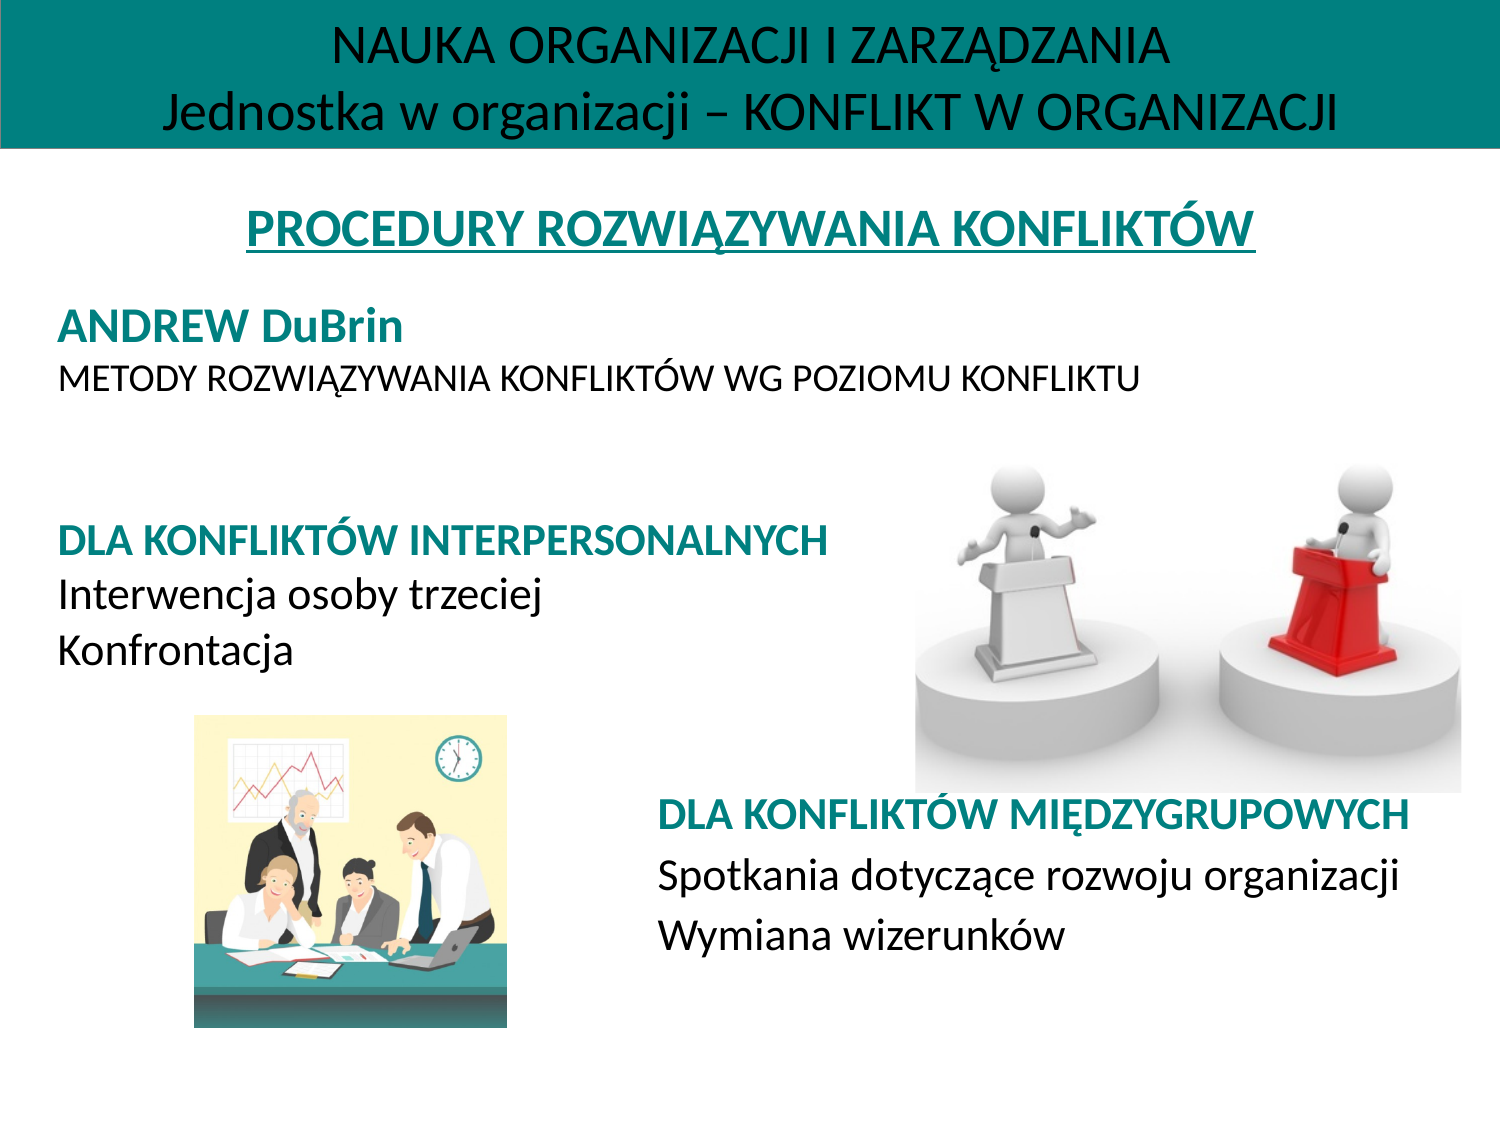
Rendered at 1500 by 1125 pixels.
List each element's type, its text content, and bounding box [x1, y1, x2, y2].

picture [194, 715, 507, 1029]
picture [915, 444, 1462, 793]
text_box NAUKA ORGANIZACJI I ZARZĄDZANIA Jednostka w organizacji – KONFLIKT W ORGANIZACJI [0, 0, 1500, 149]
list PROCEDURY ROZWIĄZYWANIA KONFLIKTÓW ANDREW DuBrin METODY ROZWIĄZYWANIA KONFLIKTÓW WG POZIOMU KONFLIKTU DLA KONFLIKTÓW INTERPERSONALNYCH Interwencja osoby trzeciej Konfrontacja DLA KONFLIKTÓW MIĘDZYGRUPOWYCH Spotkania dotyczące rozwoju organizacji Wymiana wizerunków [42, 184, 1460, 1059]
